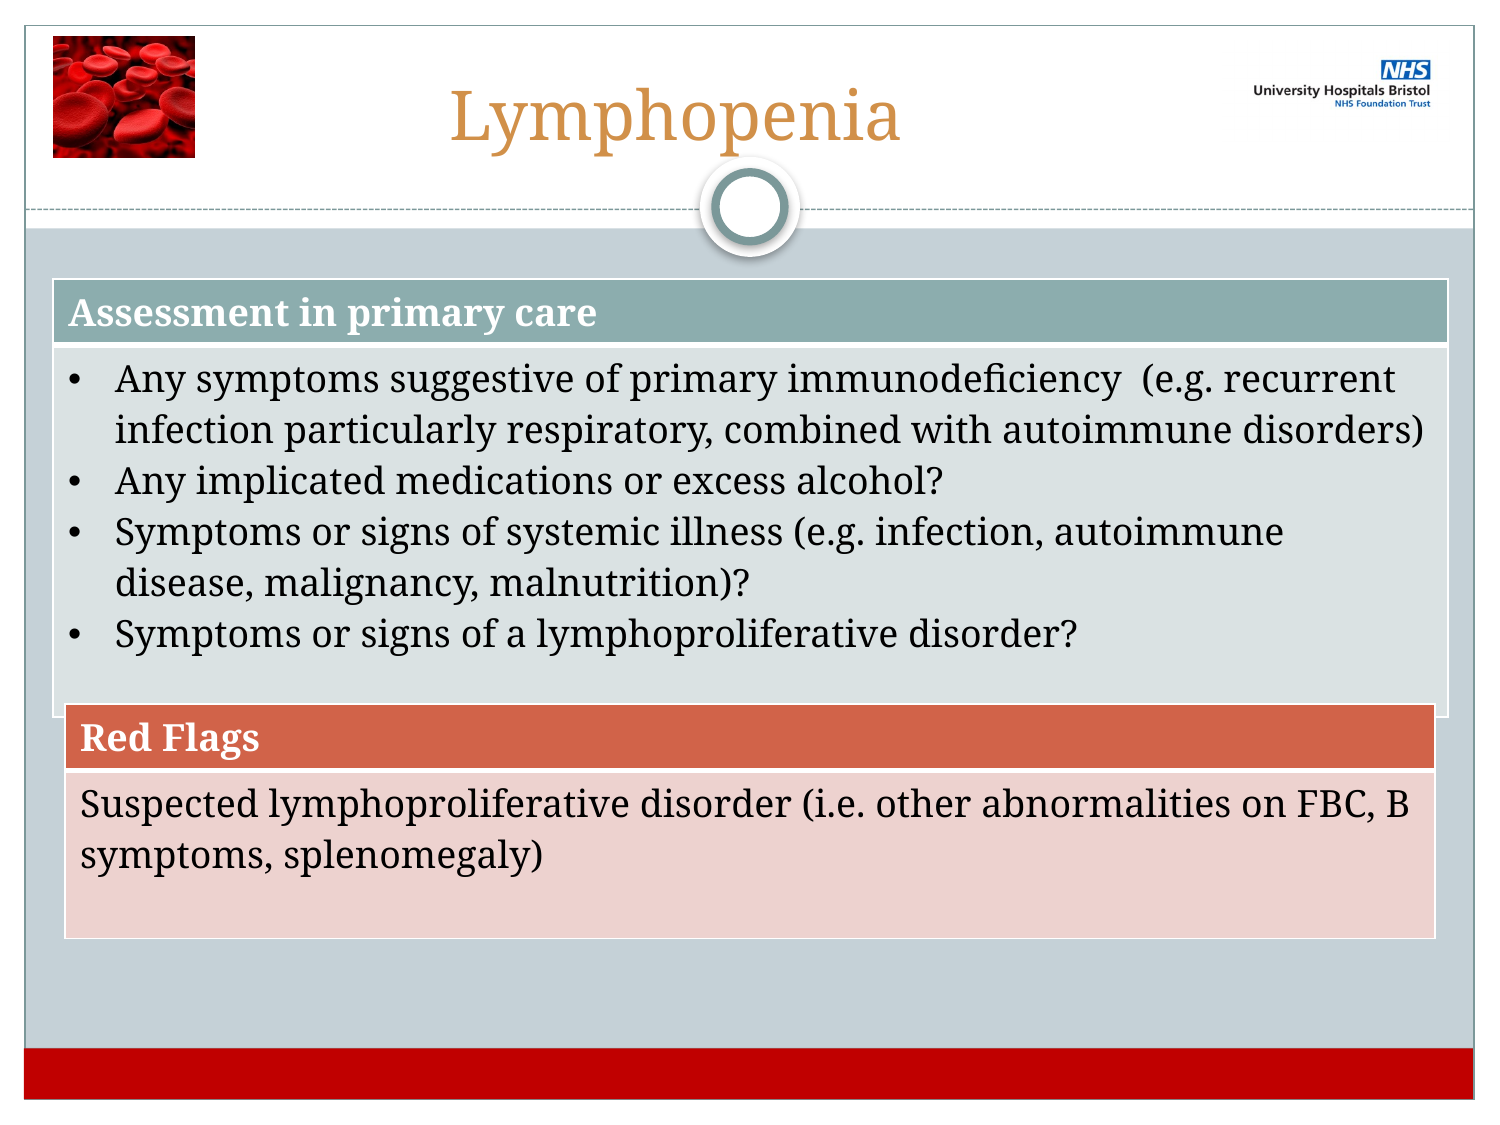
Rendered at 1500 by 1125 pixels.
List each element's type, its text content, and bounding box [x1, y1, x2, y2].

table_cell Suspected lymphoproliferative disorder (i.e. other abnormalities on FBC, B symptoms, splenomegaly) [66, 773, 1434, 938]
table_header Red Flags [66, 705, 1434, 768]
table_header Assessment in primary care [54, 280, 1447, 342]
title Lymphopenia [49, 37, 1450, 162]
table_cell Any symptoms suggestive of primary immunodeficiency (e.g. recurrent infection particularly respiratory, combined with autoimmune disorders) Any implicated medications or excess alcohol? Symptoms or signs of systemic illness (e.g. infection, autoimmune disease, malignancy, malnutrition)? Symptoms or signs of a lymphoproliferative disorder? [54, 348, 1447, 716]
